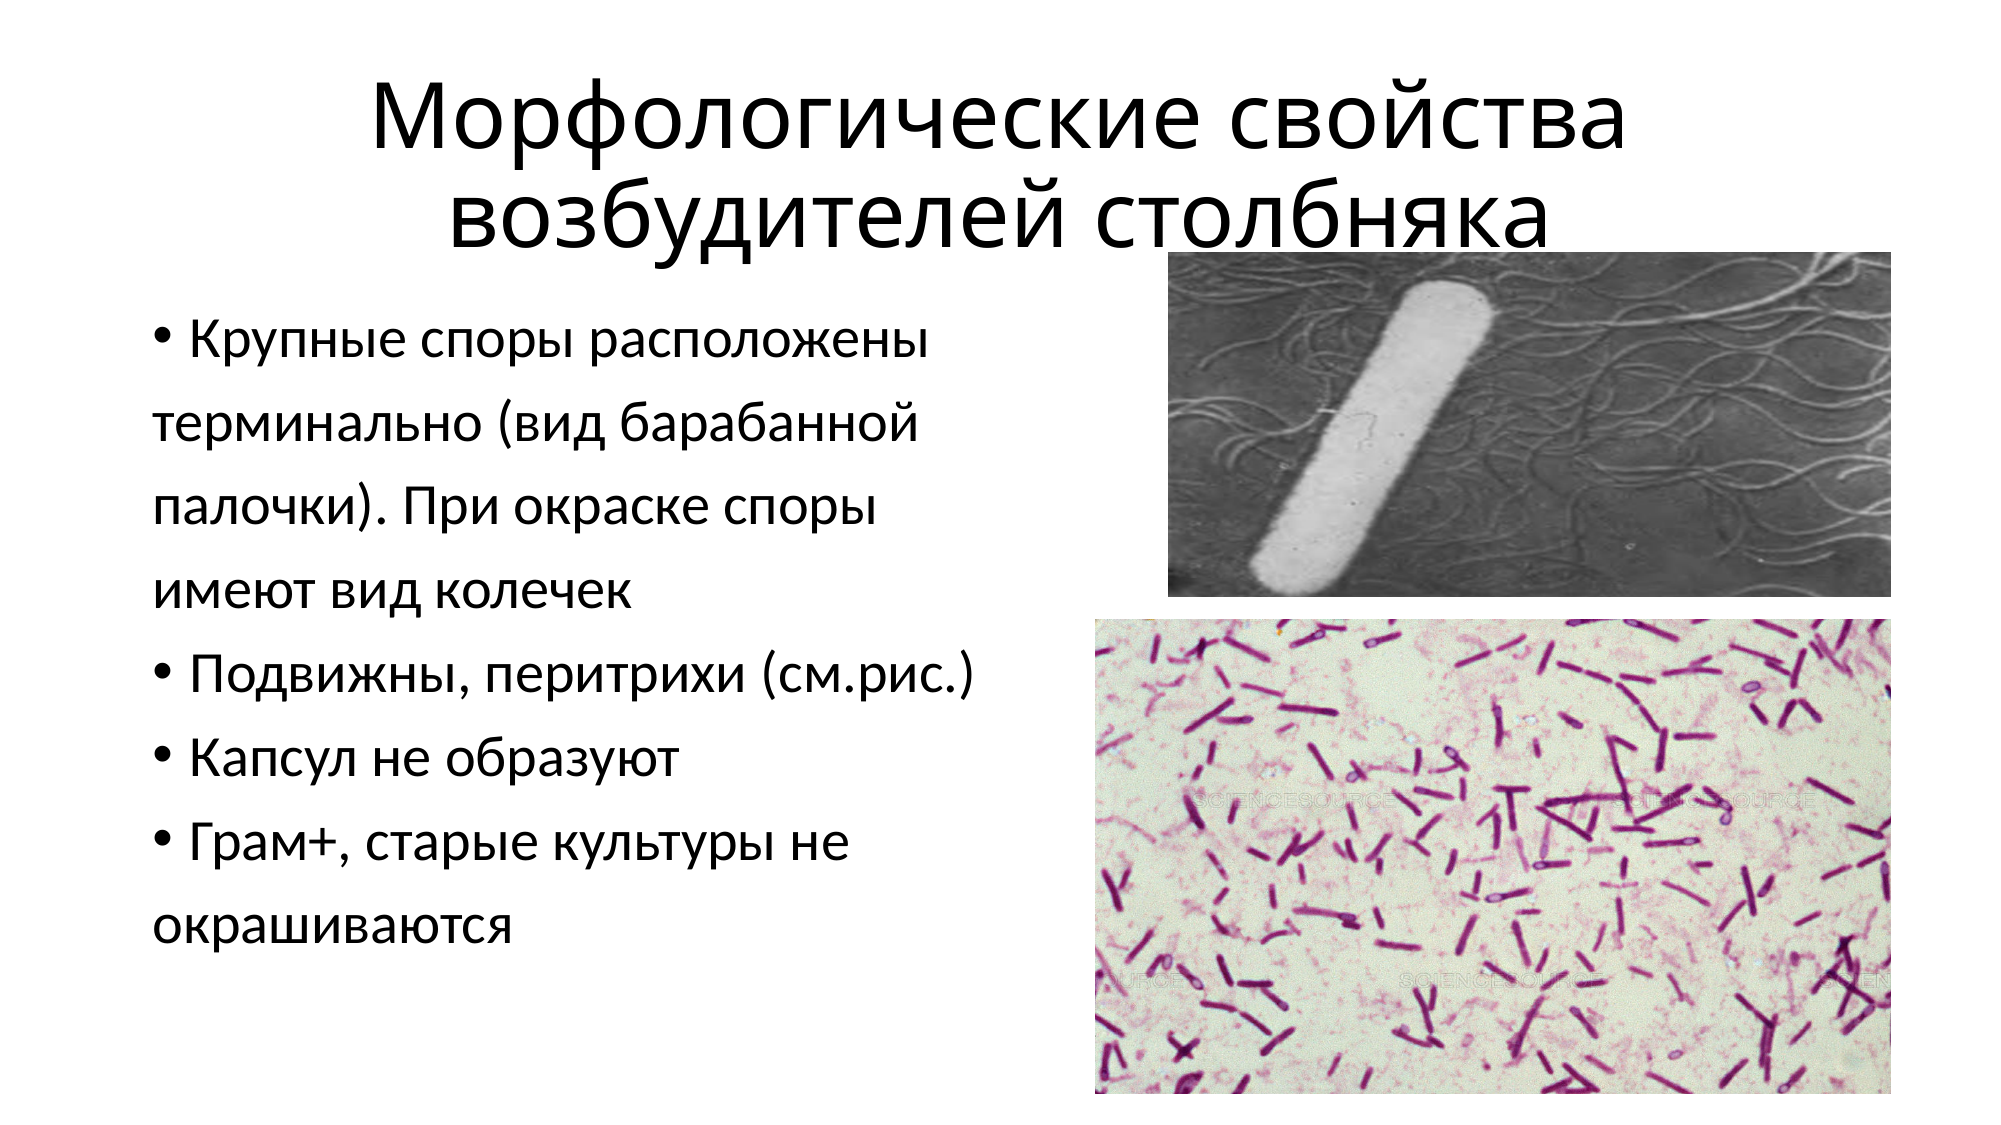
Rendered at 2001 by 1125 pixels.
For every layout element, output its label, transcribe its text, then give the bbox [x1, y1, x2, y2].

title Морфологические свойства возбудителей столбняка [137, 59, 1863, 278]
picture [1168, 252, 1891, 597]
list Крупные споры расположены терминально (вид барабанной палочки). При окраске споры имеют вид колечек Подвижны, перитрихи (см.рис.) Капсул не образуют Грам+, старые культуры не окрашиваются [137, 299, 1863, 1014]
picture [1095, 619, 1891, 1094]
